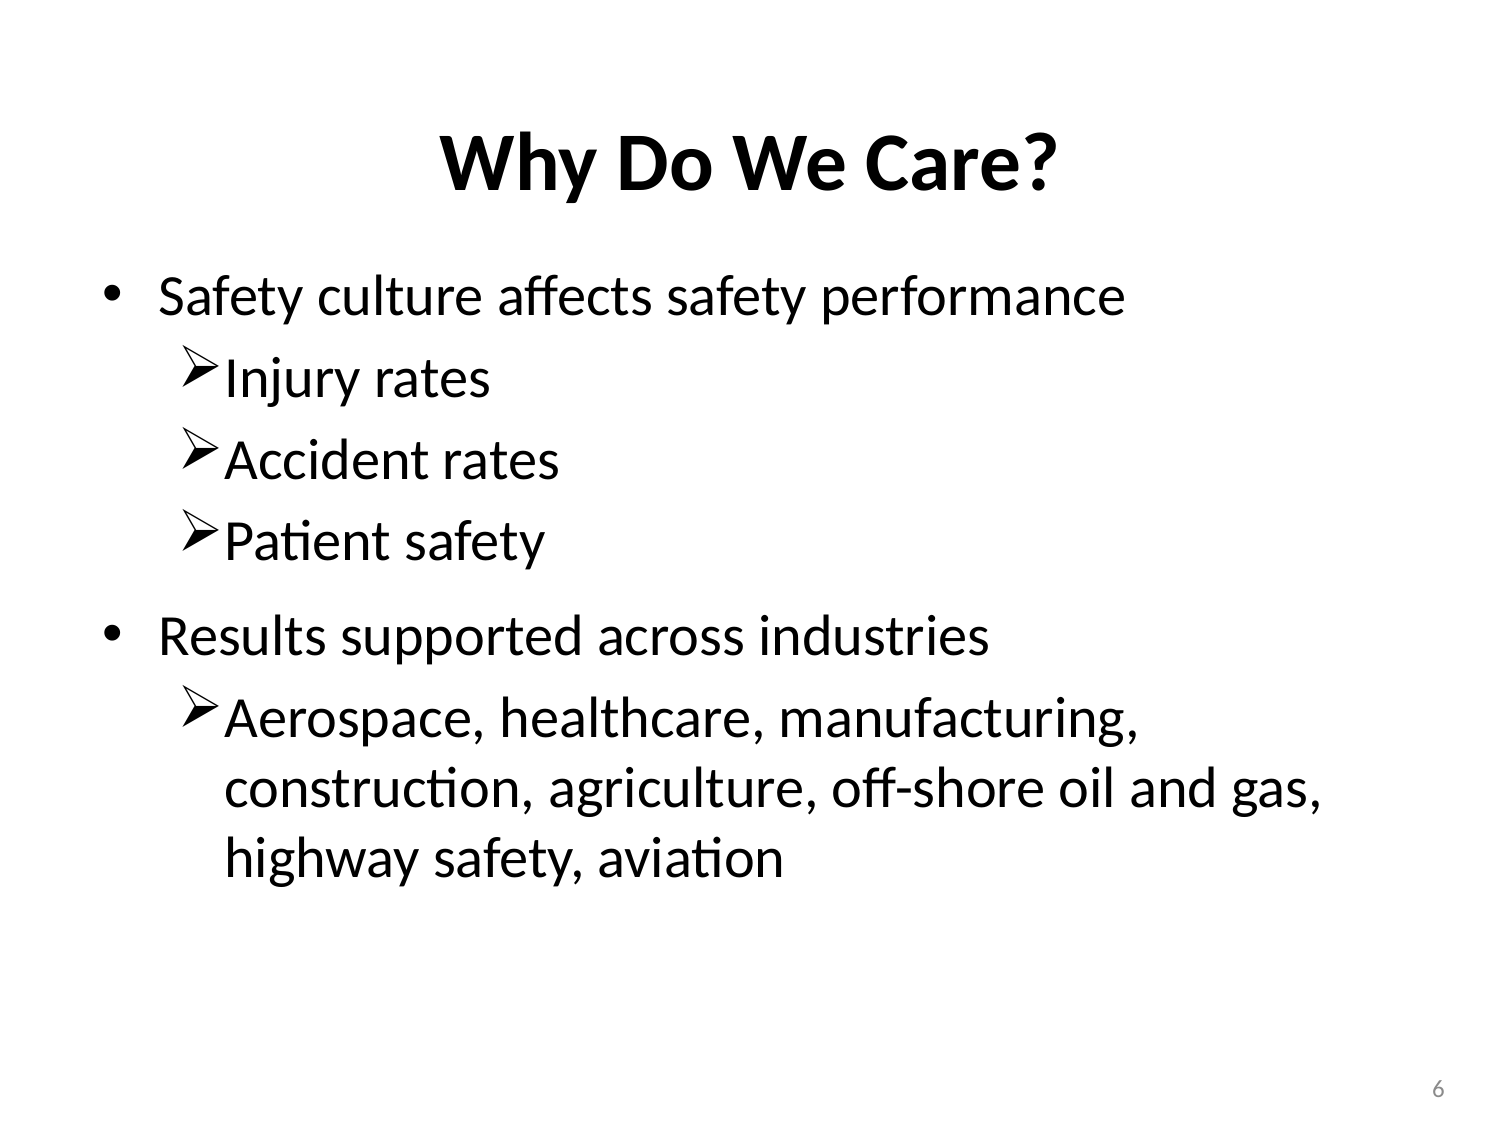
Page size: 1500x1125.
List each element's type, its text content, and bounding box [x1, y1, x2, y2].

list Safety culture affects safety performance Injury rates Accident rates Patient safety Results supported across industries Aerospace, healthcare, manufacturing, construction, agriculture, off-shore oil and gas, highway safety, aviation [87, 249, 1450, 938]
slide_number 6 [1353, 1062, 1460, 1113]
text_box Why Do We Care? [87, 99, 1413, 238]
